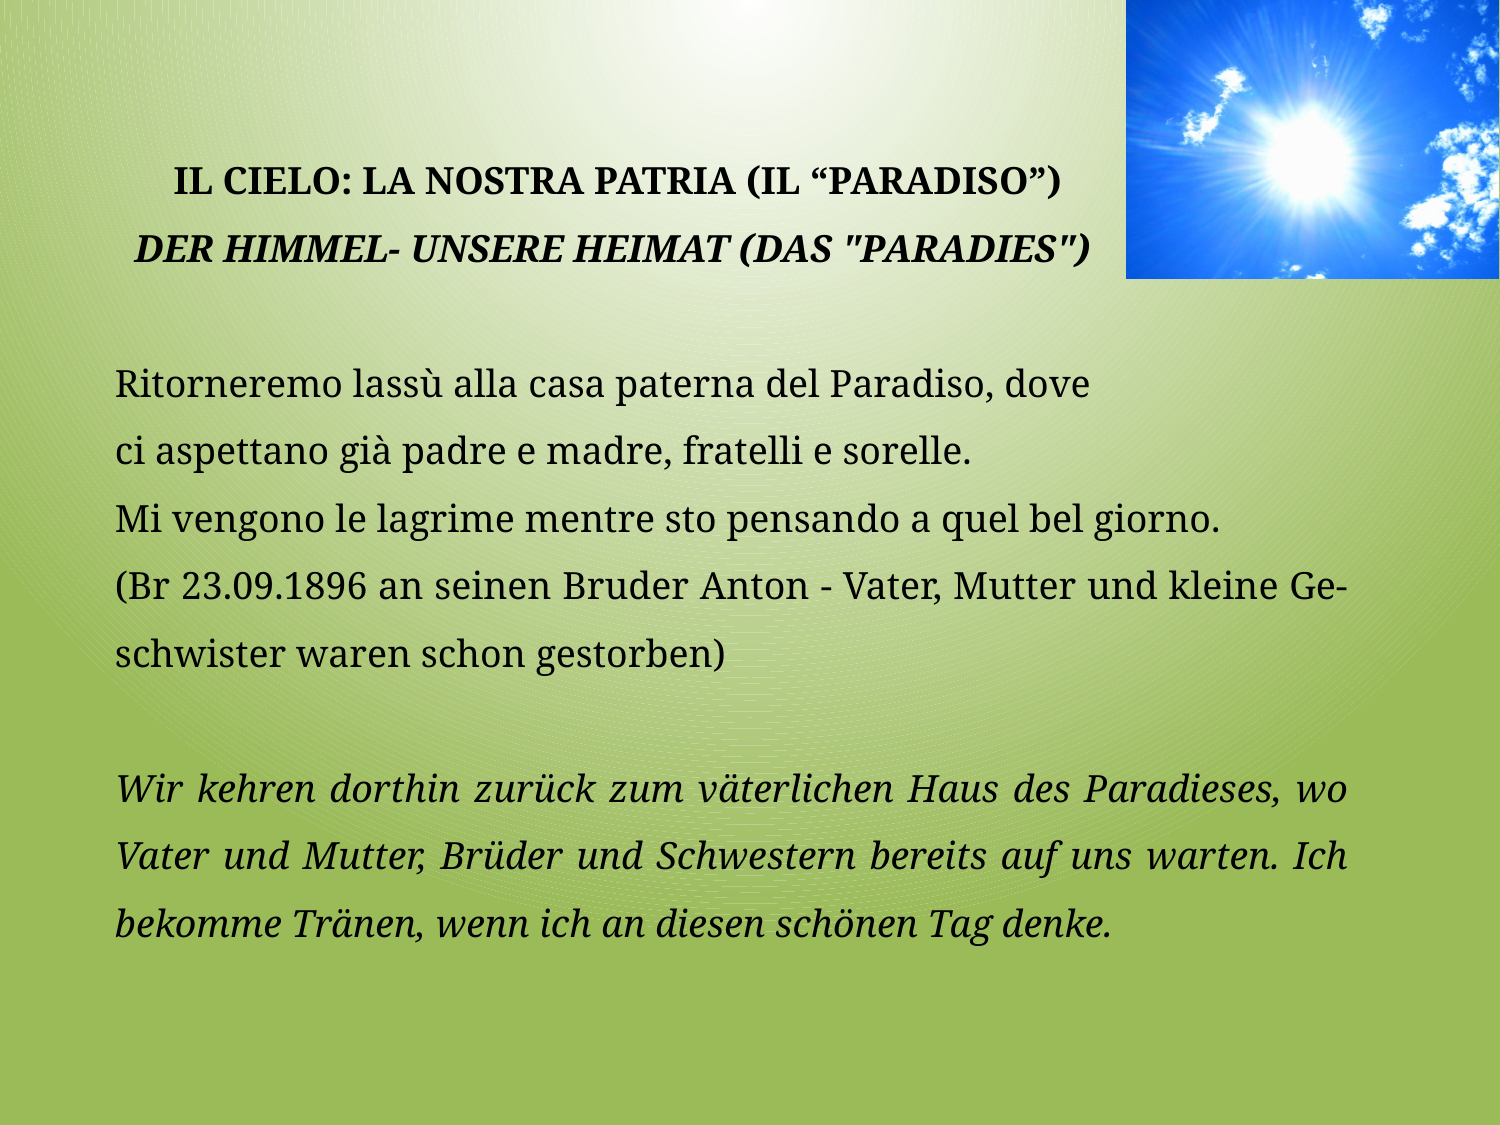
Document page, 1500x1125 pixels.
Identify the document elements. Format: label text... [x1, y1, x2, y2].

picture [1126, 0, 1500, 280]
text_box Il Cielo: la nostra Patria (il “Paradiso”) Der Himmel- Unsere Heimat (Das "Paradies") Ritorneremo lassù alla casa paterna del Paradiso, dove ci aspettano già padre e madre, fratelli e sorelle. Mi vengono le lagrime mentre sto pensando a quel bel giorno. (Br 23.09.1896 an seinen Bruder Anton - Vater, Mutter und kleine Ge-schwister waren schon gestorben) Wir kehren dorthin zurück zum väterlichen Haus des Paradieses, wo Vater und Mutter, Brüder und Schwestern bereits auf uns warten. Ich bekomme Tränen, wenn ich an diesen schönen Tag denke. [100, 127, 1365, 953]
